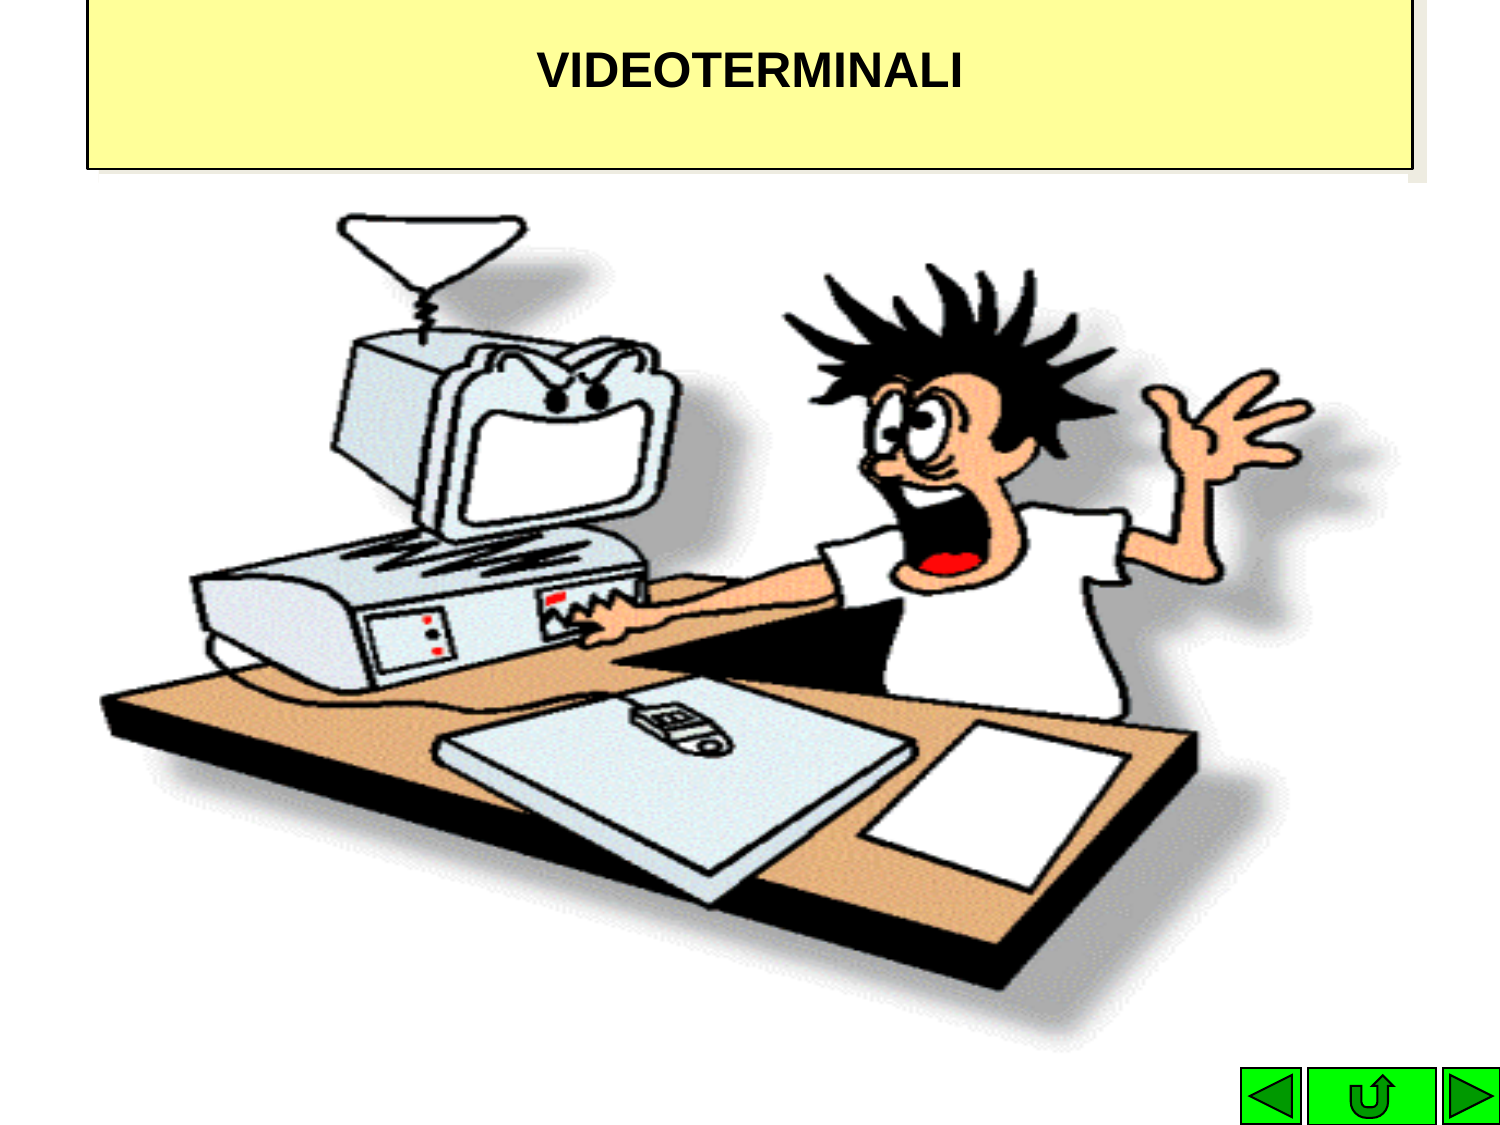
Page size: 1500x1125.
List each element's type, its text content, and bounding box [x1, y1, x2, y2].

text_box [1307, 1068, 1437, 1125]
title VIDEOTERMINALI [87, 0, 1413, 170]
picture [99, 174, 1413, 1063]
text_box [1442, 1067, 1500, 1125]
text_box [1240, 1071, 1302, 1125]
